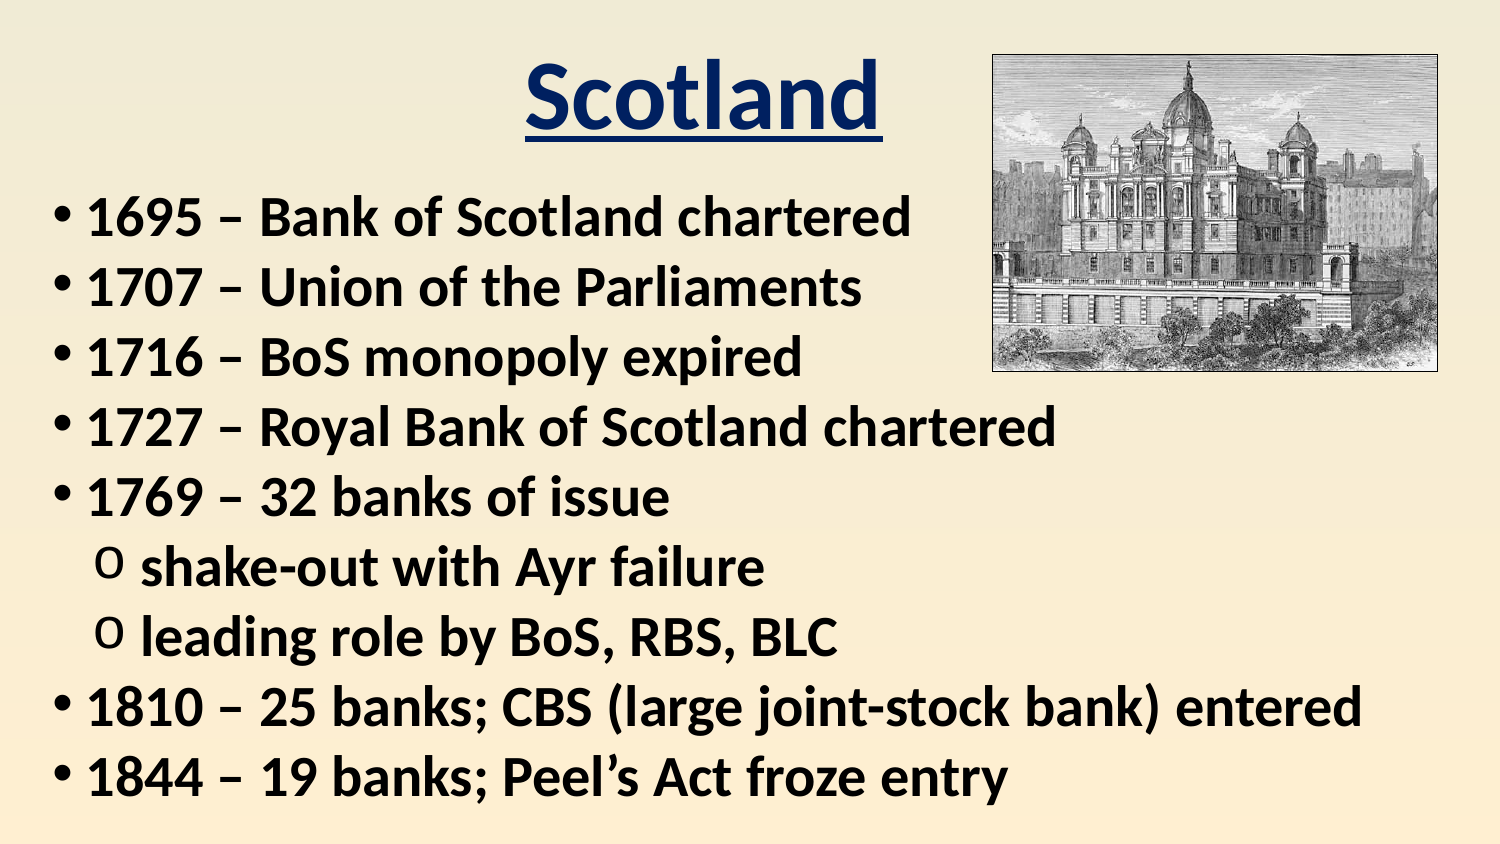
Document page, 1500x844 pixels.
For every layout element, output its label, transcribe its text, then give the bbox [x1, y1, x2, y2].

text_box 1695 – Bank of Scotland chartered 1707 – Union of the Parliaments 1716 – BoS monopoly expired 1727 – Royal Bank of Scotland chartered 1769 – 32 banks of issue shake-out with Ayr failure leading role by BoS, RBS, BLC 1810 – 25 banks; CBS (large joint-stock bank) entered 1844 – 19 banks; Peel’s Act froze entry [37, 170, 1388, 816]
picture [991, 54, 1438, 373]
text_box Scotland [509, 21, 898, 157]
